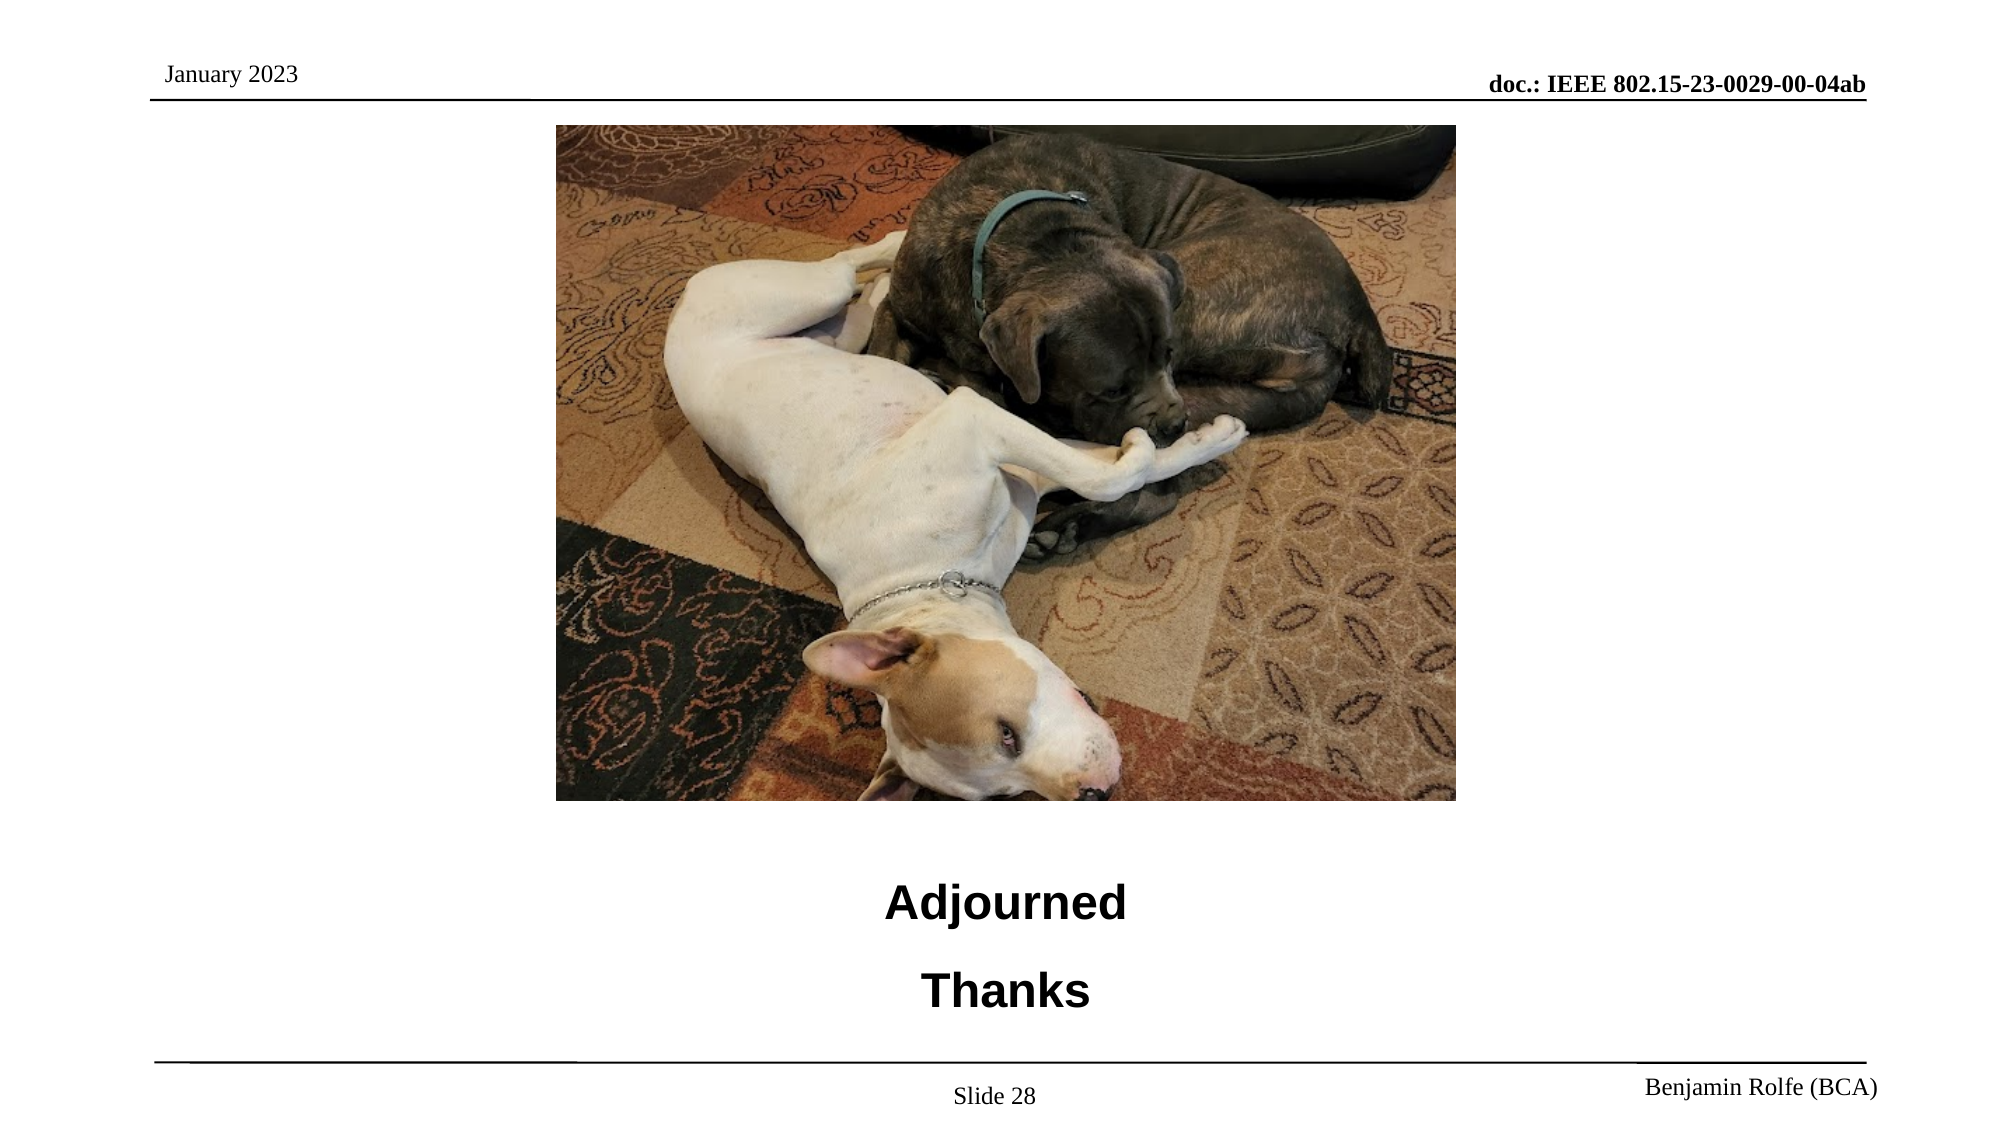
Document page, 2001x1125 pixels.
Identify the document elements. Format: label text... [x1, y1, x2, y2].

picture [555, 125, 1457, 801]
slide_number Slide 28 [940, 1075, 1049, 1115]
title Adjourned Thanks [556, 834, 1456, 1025]
